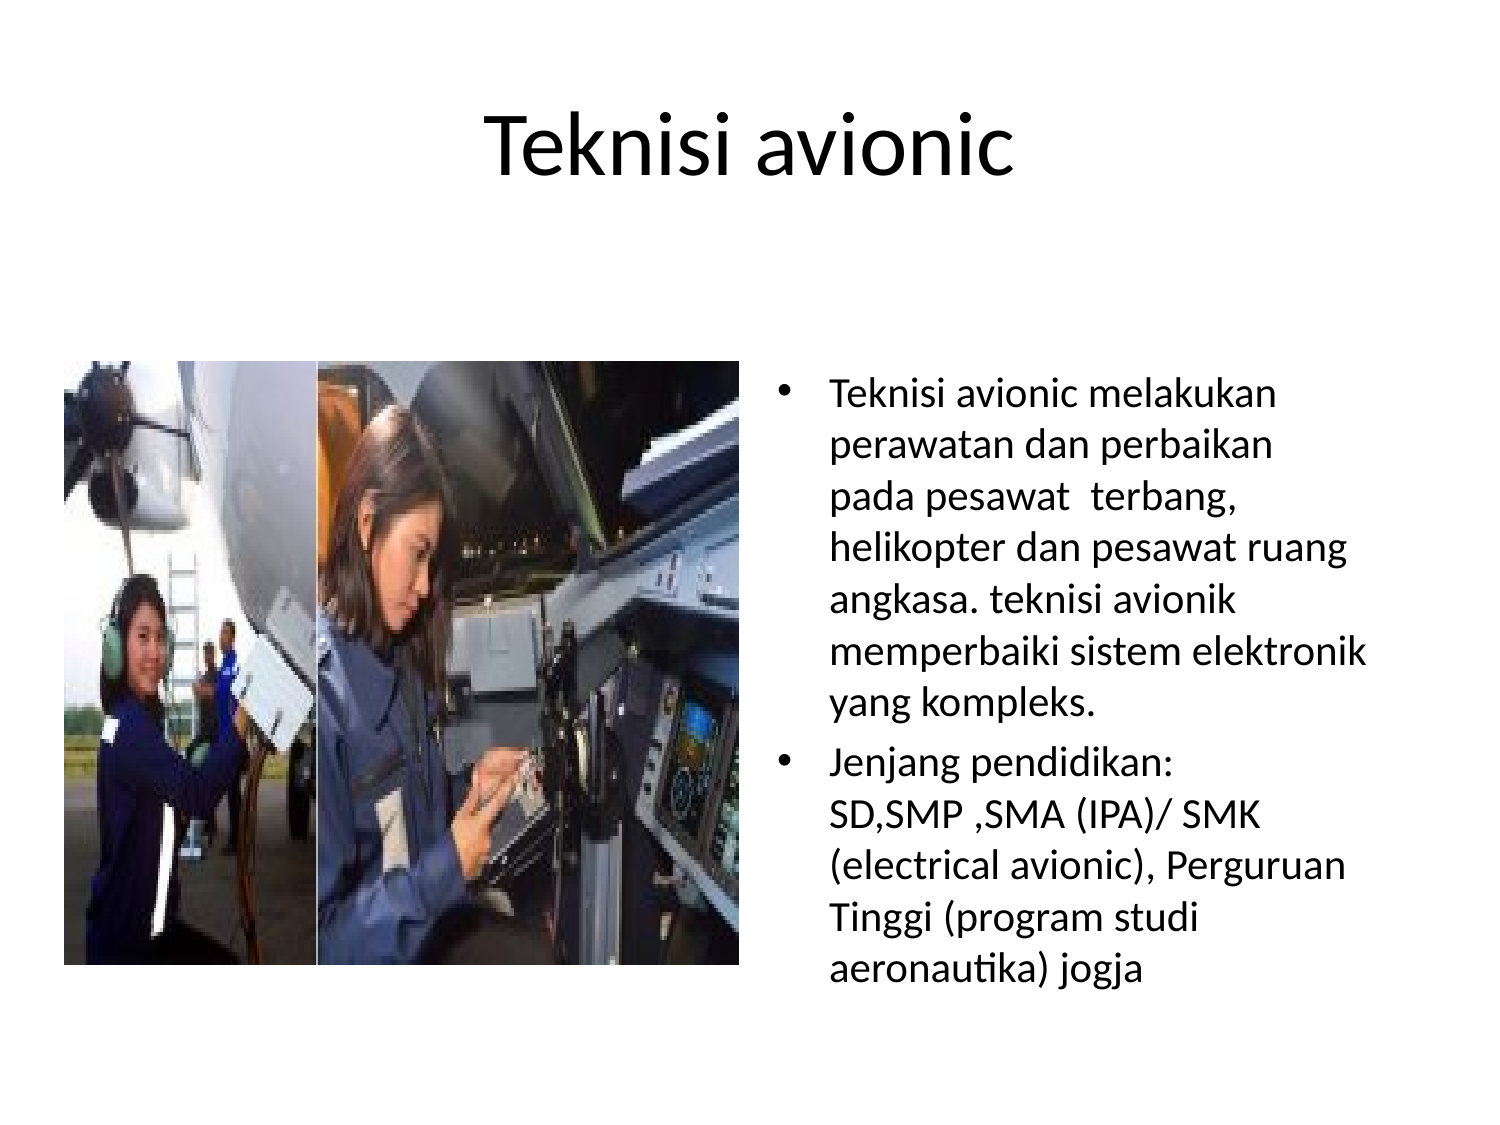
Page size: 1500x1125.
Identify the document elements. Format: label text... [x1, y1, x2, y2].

list Teknisi avionic melakukan perawatan dan perbaikan pada pesawat terbang, helikopter dan pesawat ruang angkasa. teknisi avionik memperbaiki sistem elektronik yang kompleks. Jenjang pendidikan: SD,SMP ,SMA (IPA)/ SMK (electrical avionic), Perguruan Tinggi (program studi aeronautika) jogja [761, 356, 1425, 1005]
title Teknisi avionic [75, 45, 1425, 233]
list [64, 361, 739, 965]
